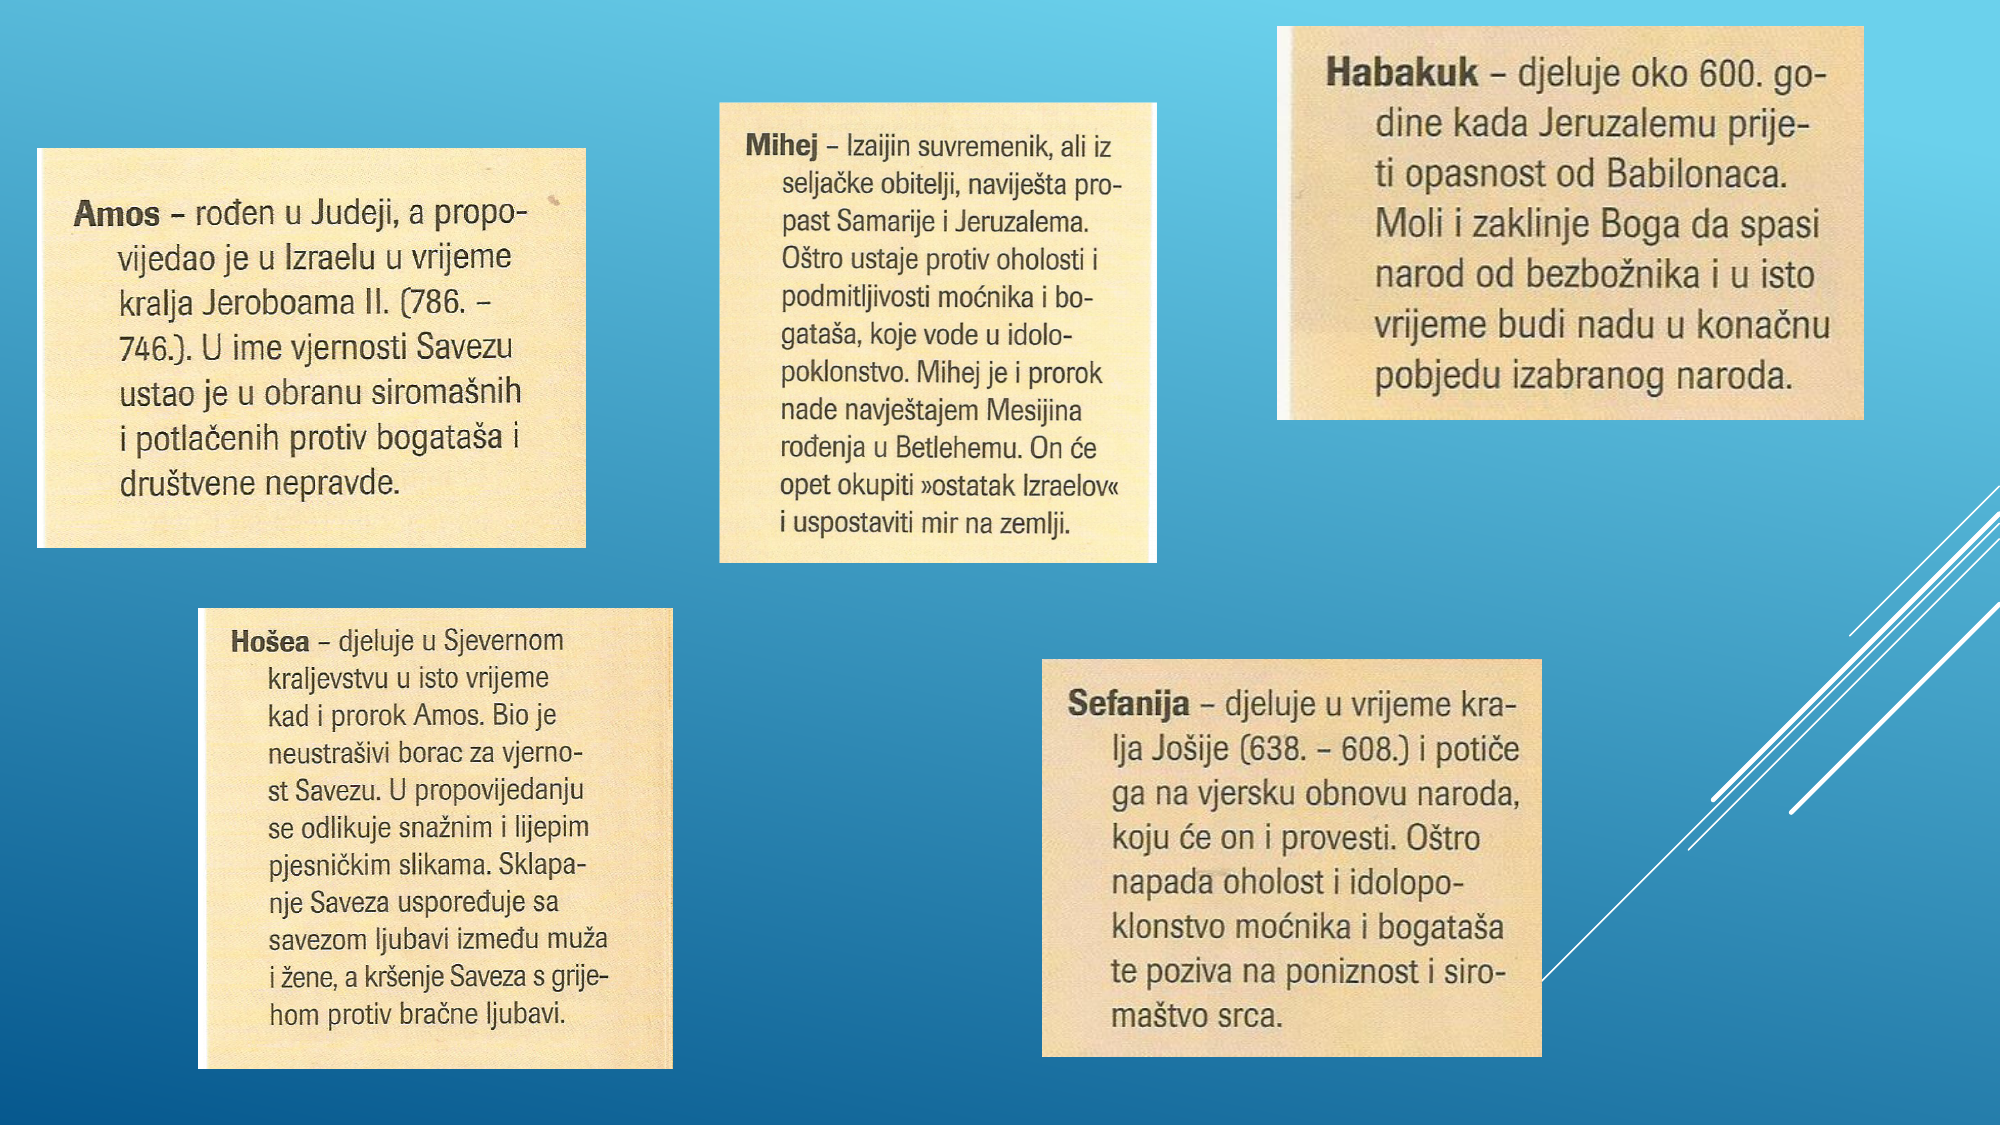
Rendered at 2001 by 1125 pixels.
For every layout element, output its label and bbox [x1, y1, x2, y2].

picture [1277, 26, 1864, 421]
picture [1042, 658, 1542, 1057]
picture [197, 608, 673, 1069]
picture [718, 102, 1157, 563]
picture [37, 148, 586, 548]
